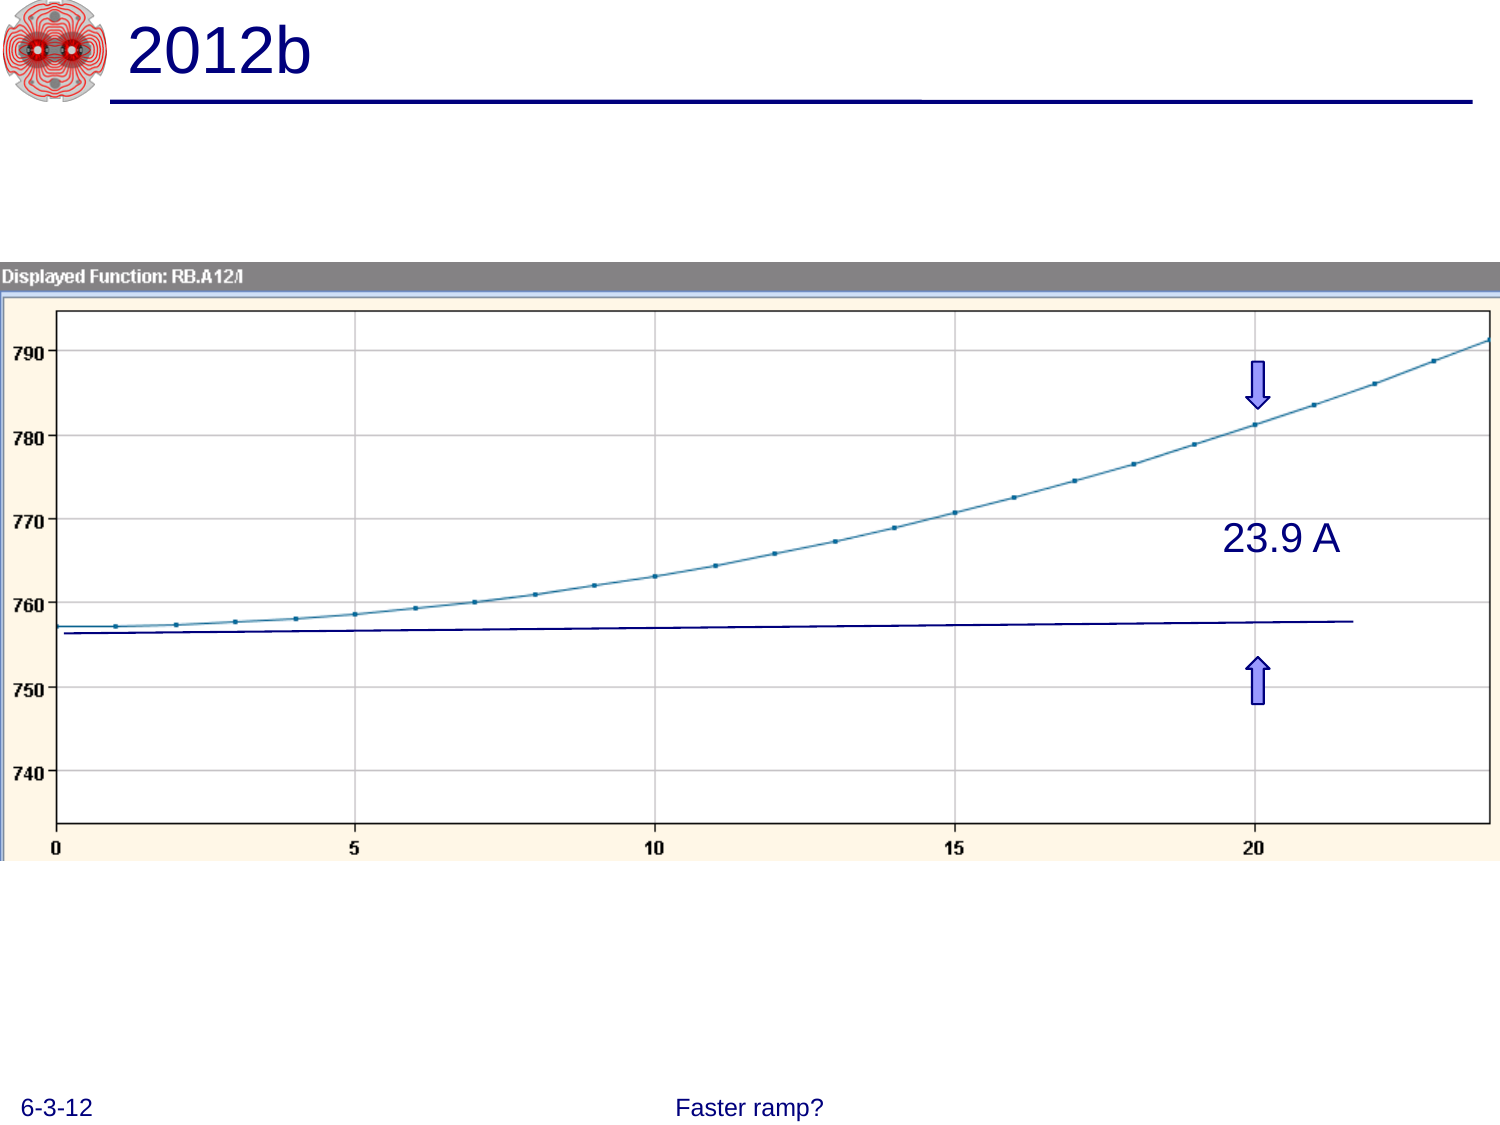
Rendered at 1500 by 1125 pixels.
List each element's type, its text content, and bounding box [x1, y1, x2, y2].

title 2012b [111, 3, 1463, 91]
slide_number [5, 1085, 356, 1125]
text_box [64, 621, 1353, 634]
picture [0, 0, 108, 103]
footer Faster ramp? [512, 1087, 988, 1125]
picture [0, 262, 1500, 862]
